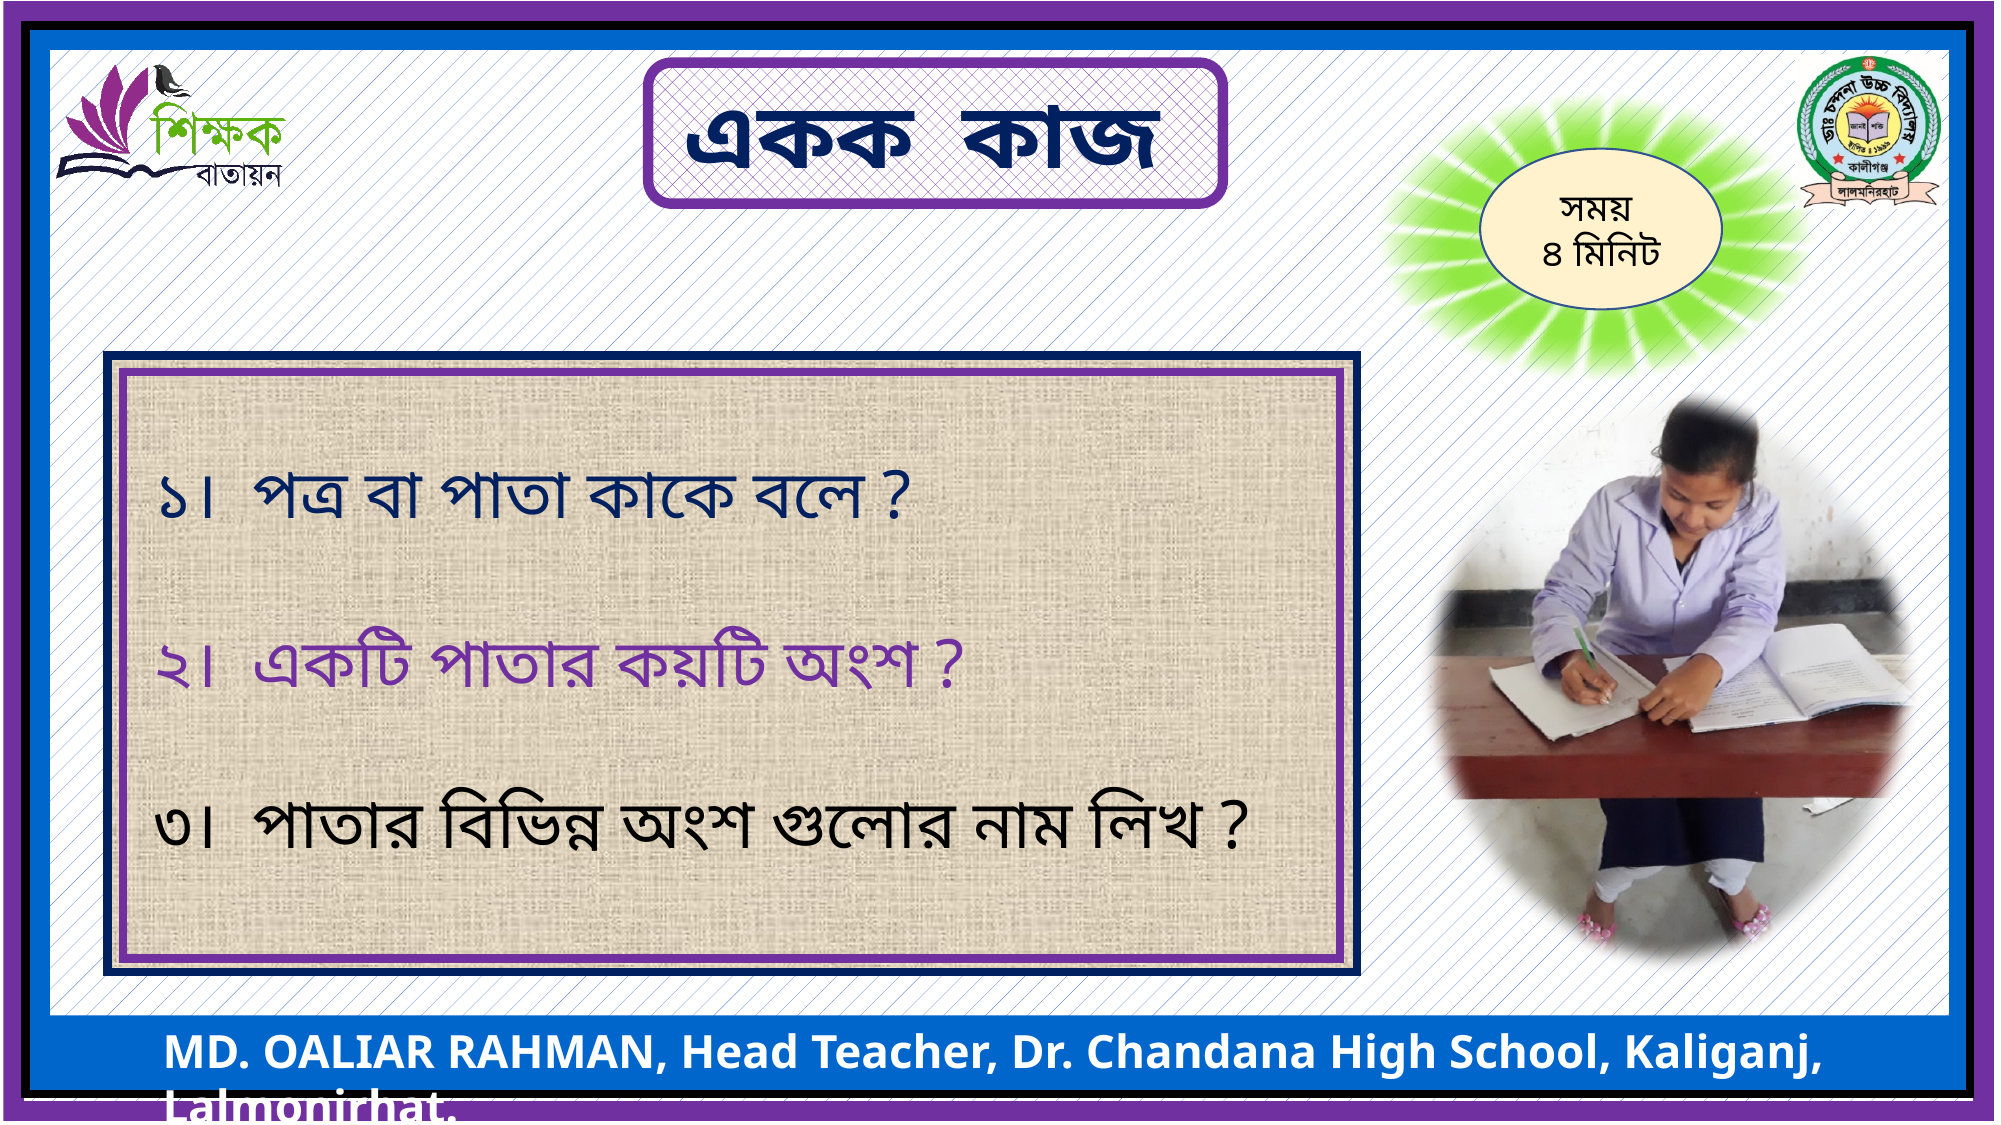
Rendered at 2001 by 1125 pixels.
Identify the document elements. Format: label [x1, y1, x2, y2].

picture [1795, 54, 1942, 209]
picture [1416, 381, 1923, 976]
text_box [648, 62, 1223, 204]
text_box [107, 355, 1358, 972]
text_box [1376, 91, 1817, 382]
picture [41, 0, 306, 264]
